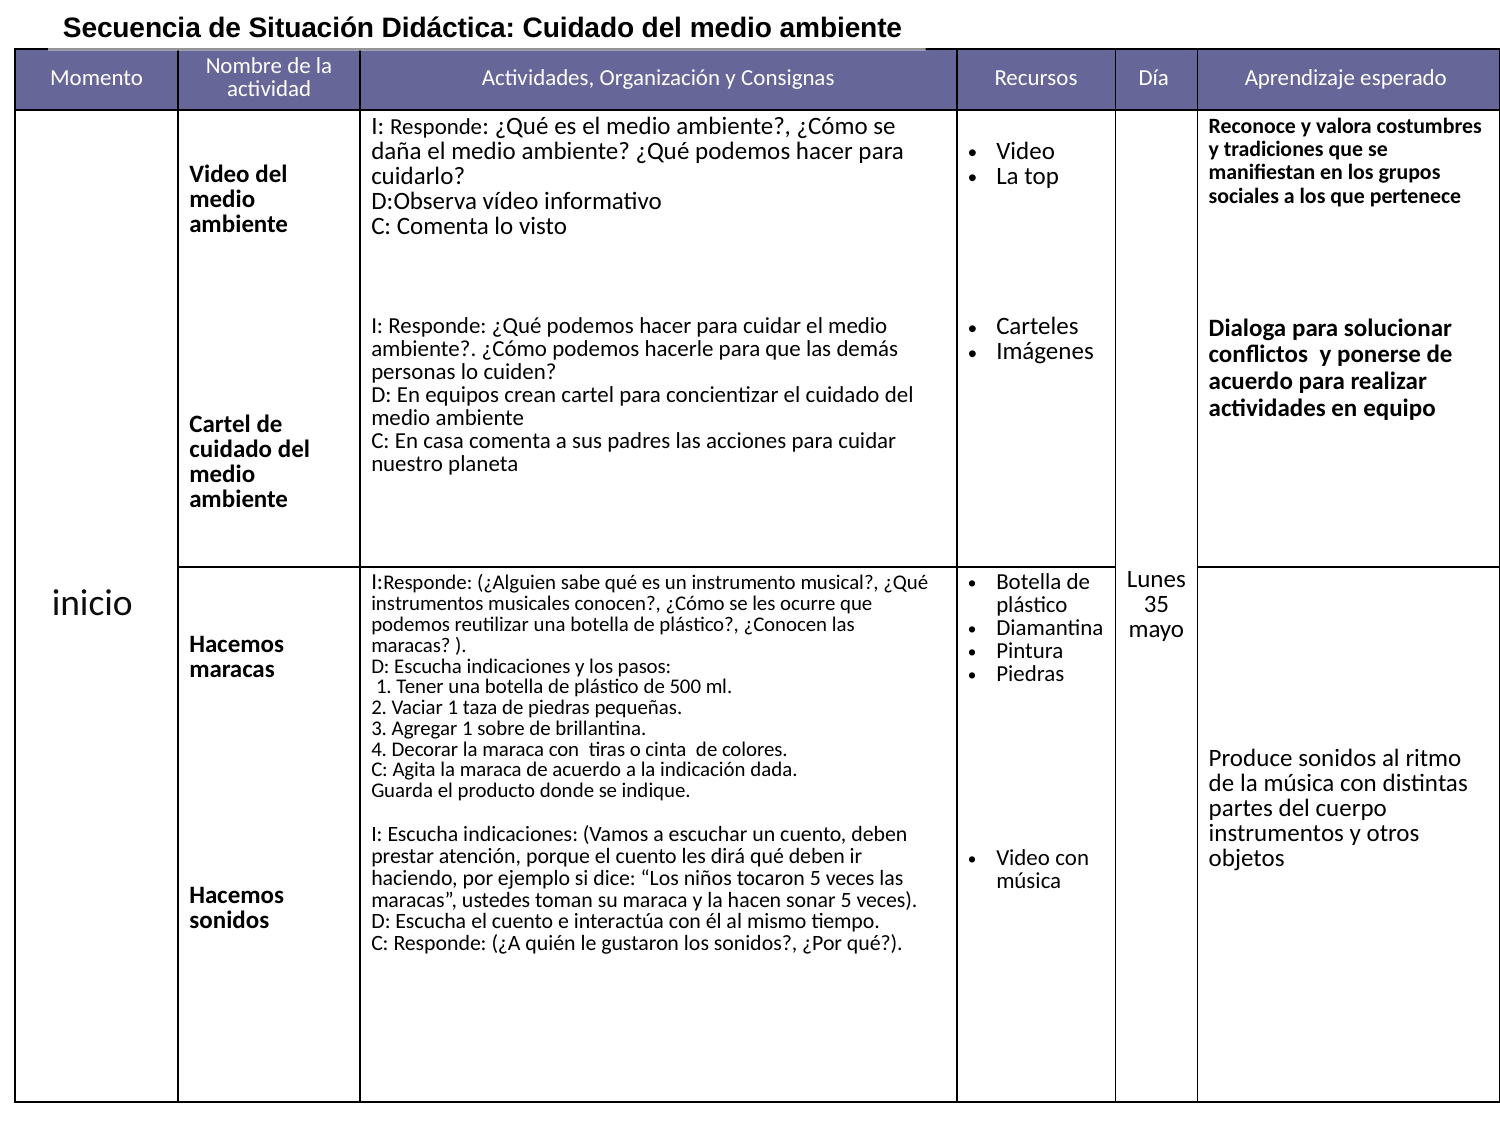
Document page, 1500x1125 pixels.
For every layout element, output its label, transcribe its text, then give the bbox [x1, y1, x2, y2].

table_cell Reconoce y valora costumbres y tradiciones que se manifiestan en los grupos sociales a los que pertenece Dialoga para solucionar conflictos y ponerse de acuerdo para realizar actividades en equipo [1198, 111, 1499, 566]
table_header Momento [16, 50, 177, 109]
table_header Actividades, Organización y Consignas [361, 50, 956, 109]
table_cell Video del medio ambiente Cartel de cuidado del medio ambiente [179, 111, 359, 566]
table_cell Lunes 35 mayo [1116, 111, 1197, 1101]
table_cell Botella de plástico Diamantina Pintura Piedras Video con música [958, 568, 1115, 1101]
table_cell I: Responde: ¿Qué es el medio ambiente?, ¿Cómo se daña el medio ambiente? ¿Qué podemos hacer para cuidarlo? D:Observa vídeo informativo C: Comenta lo visto I: Responde: ¿Qué podemos hacer para cuidar el medio ambiente?. ¿Cómo podemos hacerle para que las demás personas lo cuiden? D: En equipos crean cartel para concientizar el cuidado del medio ambiente C: En casa comenta a sus padres las acciones para cuidar nuestro planeta [361, 111, 956, 566]
table_cell inicio [16, 111, 177, 1101]
table_header Día [1116, 50, 1197, 109]
table_header Recursos [958, 50, 1115, 109]
table_cell I:Responde: (¿Alguien sabe qué es un instrumento musical?, ¿Qué instrumentos musicales conocen?, ¿Cómo se les ocurre que podemos reutilizar una botella de plástico?, ¿Conocen las maracas? ). D: Escucha indicaciones y los pasos: 1. Tener una botella de plástico de 500 ml. 2. Vaciar 1 taza de piedras pequeñas. 3. Agregar 1 sobre de brillantina. 4. Decorar la maraca con tiras o cinta de colores. C: Agita la maraca de acuerdo a la indicación dada. Guarda el producto donde se indique. I: Escucha indicaciones: (Vamos a escuchar un cuento, deben prestar atención, porque el cuento les dirá qué deben ir haciendo, por ejemplo si dice: “Los niños tocaron 5 veces las maracas”, ustedes toman su maraca y la hacen sonar 5 veces). D: Escucha el cuento e interactúa con él al mismo tiempo. C: Responde: (¿A quién le gustaron los sonidos?, ¿Por qué?). [361, 568, 956, 1101]
table_cell Hacemos maracas Hacemos sonidos [179, 568, 359, 1101]
table_header Nombre de la actividad [179, 51, 359, 109]
table_cell Pizarrón Video La top Carteles Imágenes [958, 111, 1115, 566]
table_header Aprendizaje esperado [1198, 50, 1499, 109]
table_cell Produce sonidos al ritmo de la música con distintas partes del cuerpo instrumentos y otros objetos [1198, 568, 1499, 1101]
text_box Secuencia de Situación Didáctica: Cuidado del medio ambiente [48, 0, 926, 51]
